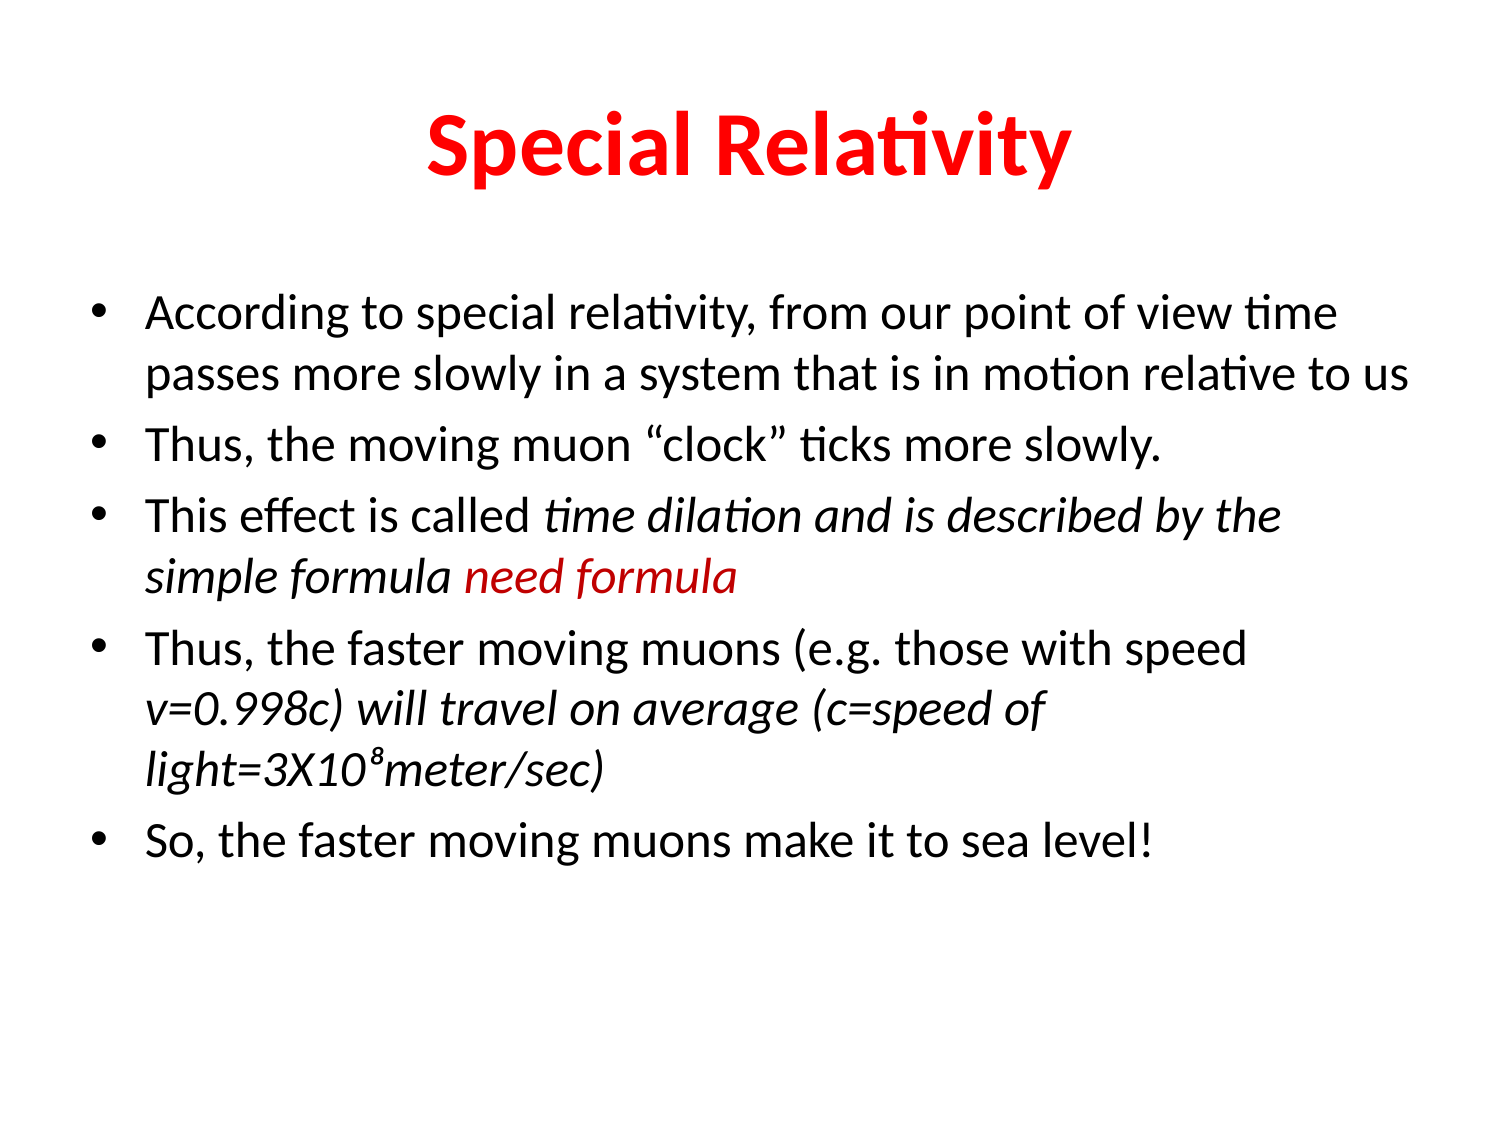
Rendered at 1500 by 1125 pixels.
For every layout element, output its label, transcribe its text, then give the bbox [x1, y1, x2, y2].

list According to special relativity, from our point of view time passes more slowly in a system that is in motion relative to us Thus, the moving muon “clock” ticks more slowly. This effect is called time dilation and is described by the simple formula need formula Thus, the faster moving muons (e.g. those with speed v=0.998c) will travel on average (c=speed of light=3X10⁸meter/sec) So, the faster moving muons make it to sea level! [75, 212, 1425, 955]
title Special Relativity [75, 45, 1425, 212]
